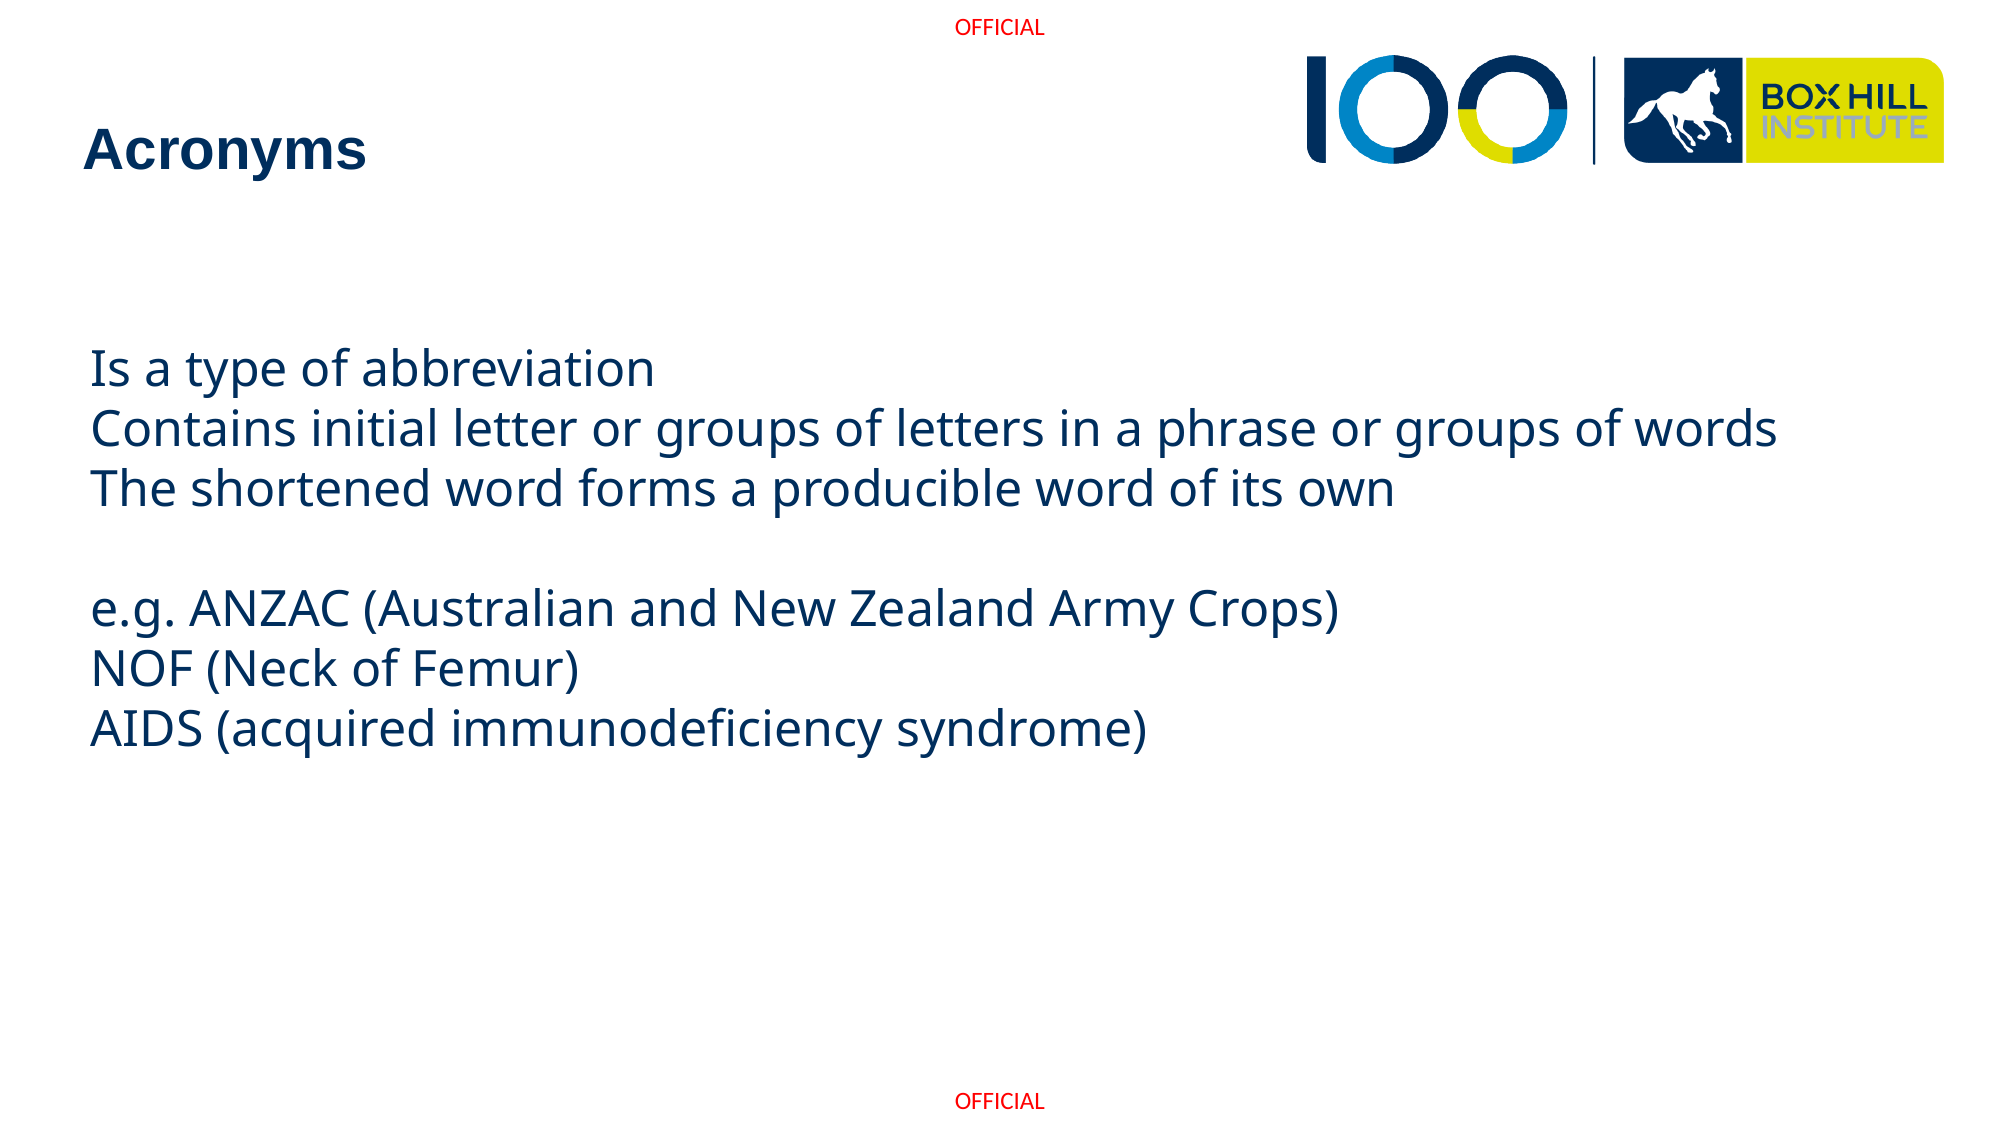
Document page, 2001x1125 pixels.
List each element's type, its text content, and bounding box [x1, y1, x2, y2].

text_box Is a type of abbreviation Contains initial letter or groups of letters in a phrase or groups of words The shortened word forms a producible word of its own e.g. ANZAC (Australian and New Zealand Army Crops) NOF (Neck of Femur) AIDS (acquired immunodeficiency syndrome) [75, 328, 1817, 764]
picture [1307, 55, 1945, 165]
title Acronyms [82, 119, 1179, 238]
